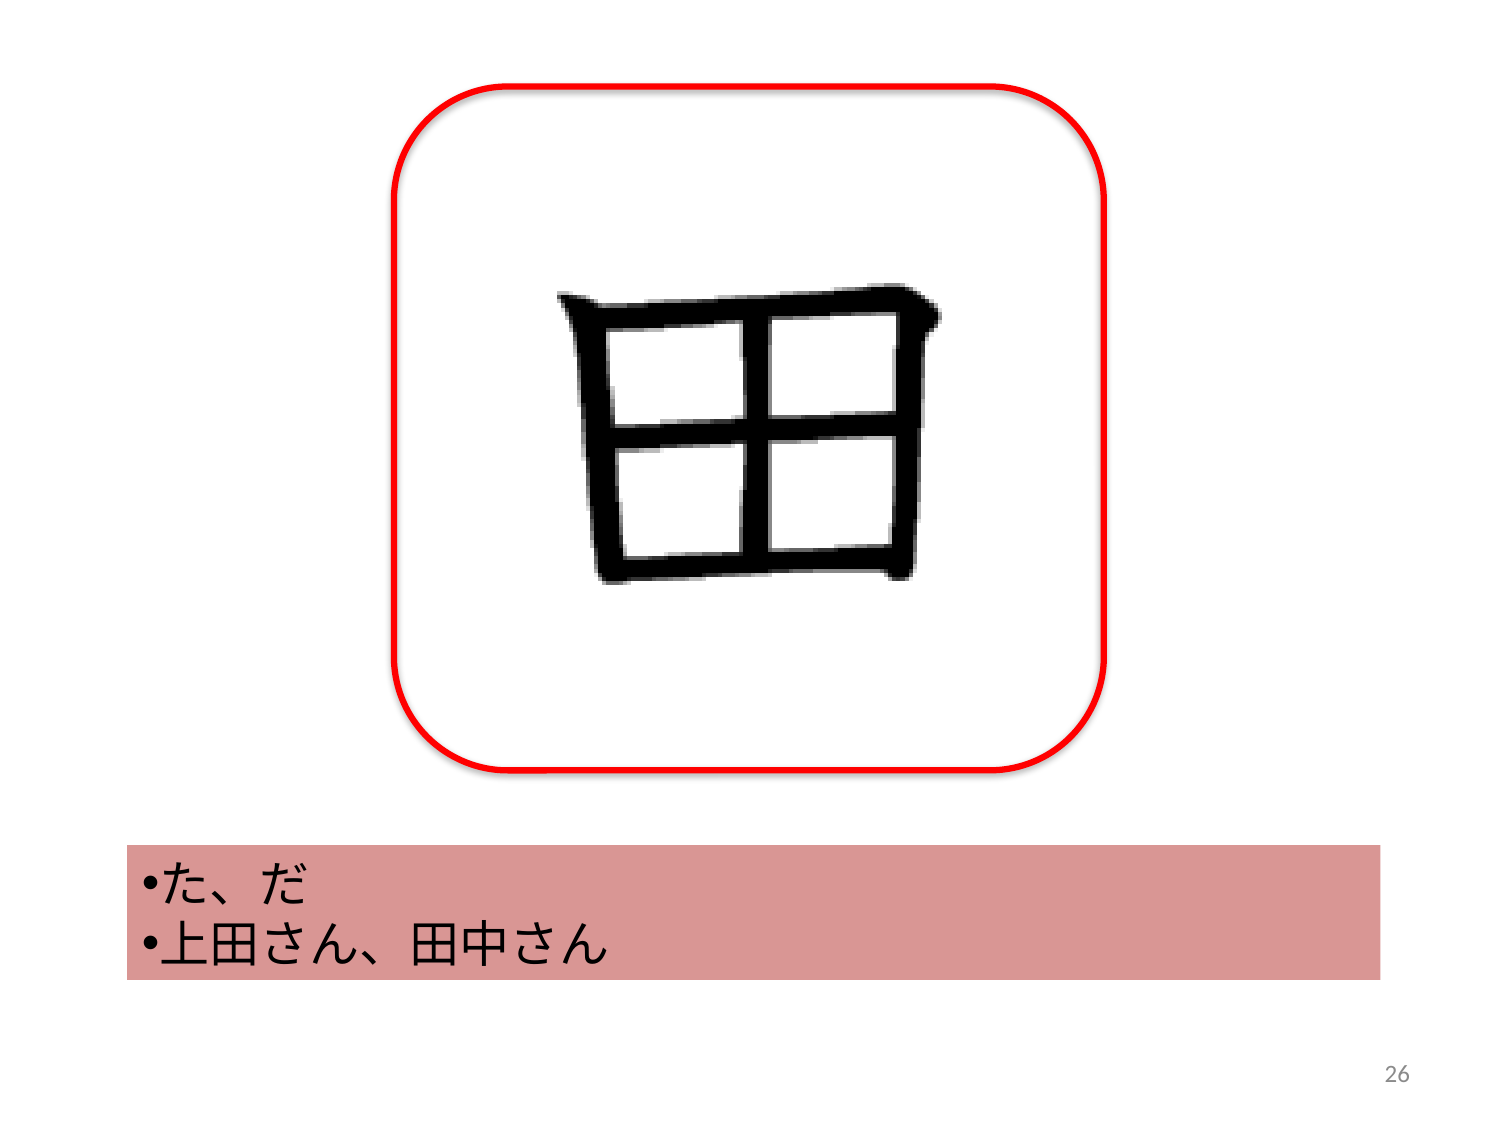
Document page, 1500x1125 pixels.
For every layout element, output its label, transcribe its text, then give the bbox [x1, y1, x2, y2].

text_box た、だ 上田さん、田中さん [127, 845, 1381, 980]
slide_number 26 [1074, 1042, 1425, 1103]
text_box [393, 85, 1105, 772]
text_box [411, 187, 1076, 686]
